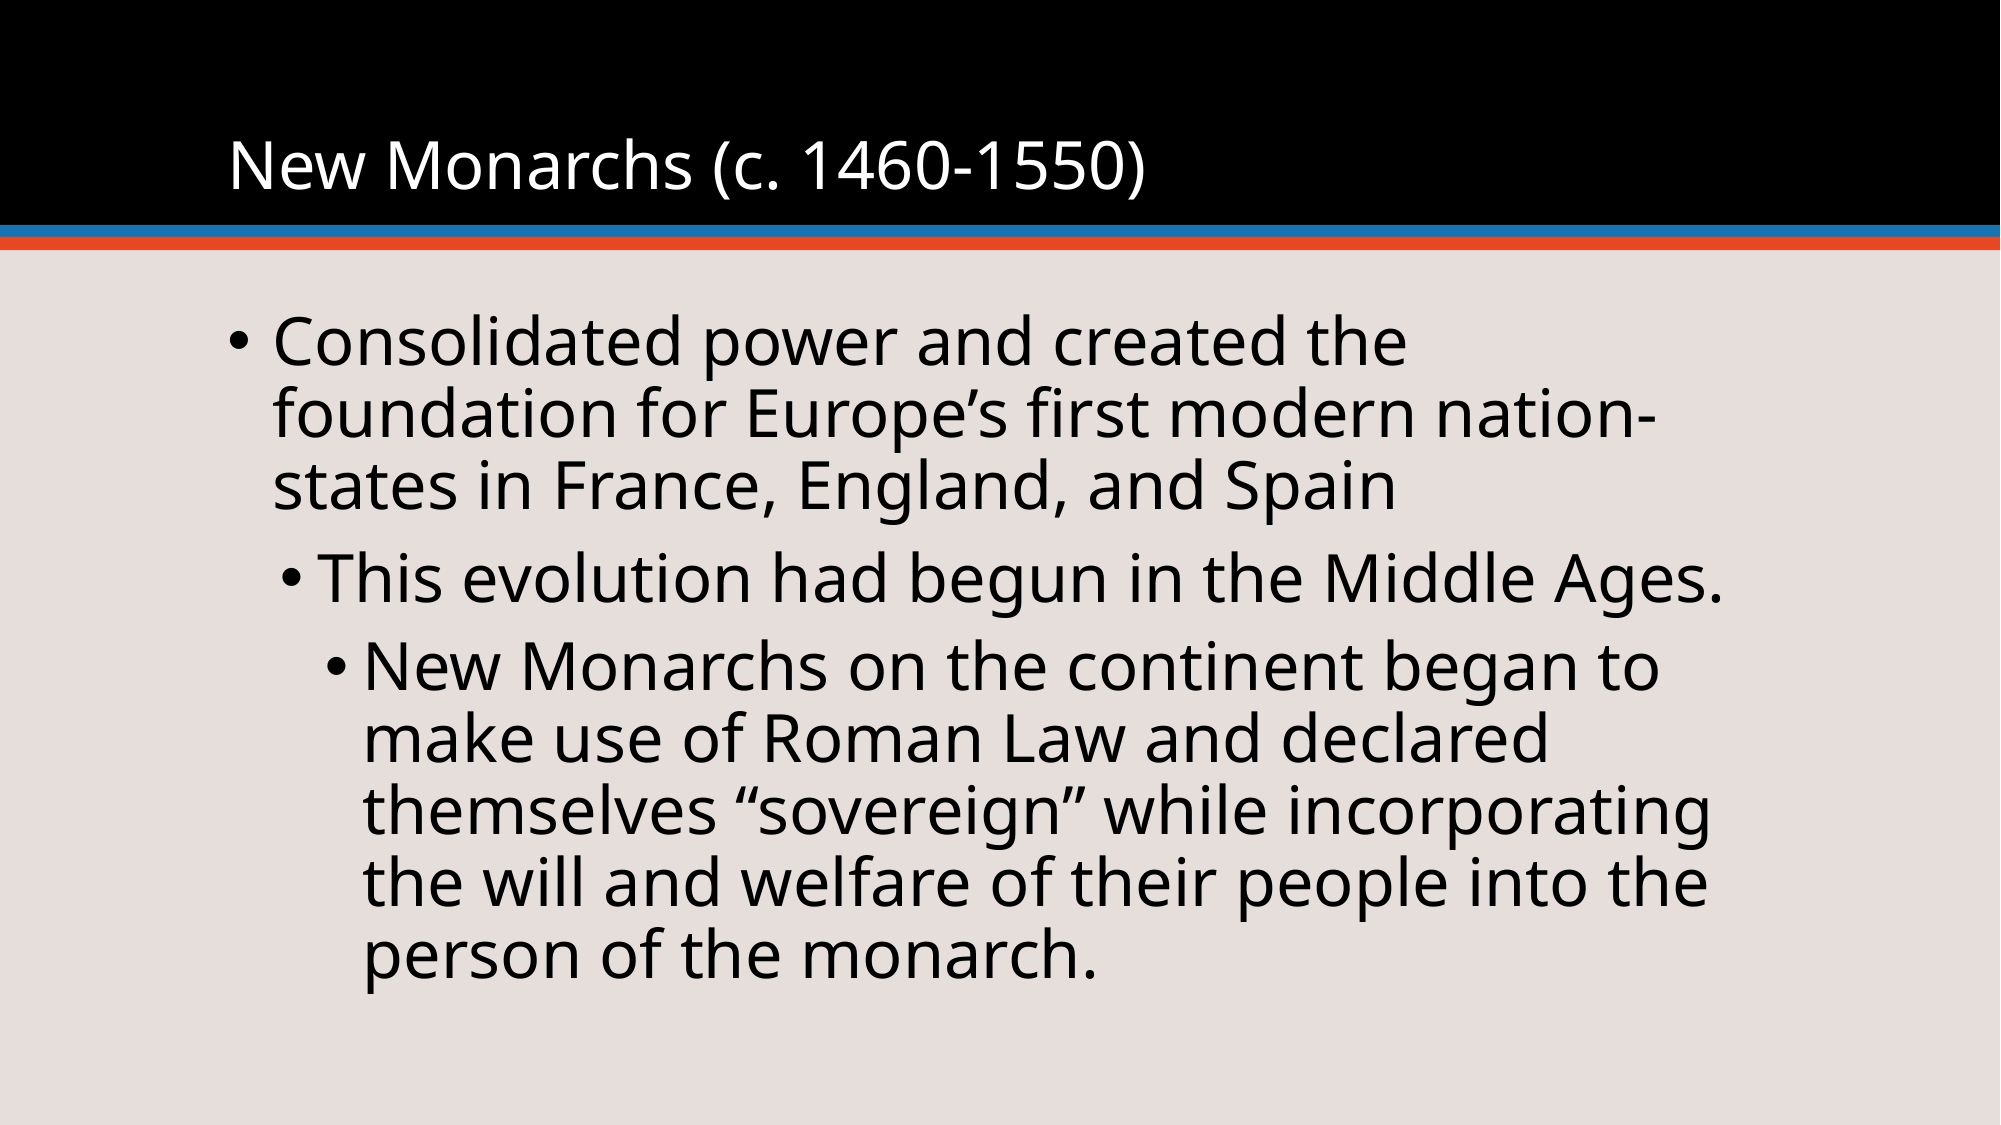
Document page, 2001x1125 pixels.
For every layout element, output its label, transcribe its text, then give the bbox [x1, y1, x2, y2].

list Consolidated power and created the foundation for Europe’s first modern nation-states in France, England, and Spain This evolution had begun in the Middle Ages. New Monarchs on the continent began to make use of Roman Law and declared themselves “sovereign” while incorporating the will and welfare of their people into the person of the monarch. [212, 299, 1788, 1013]
title New Monarchs (c. 1460-1550) [212, 41, 1788, 212]
